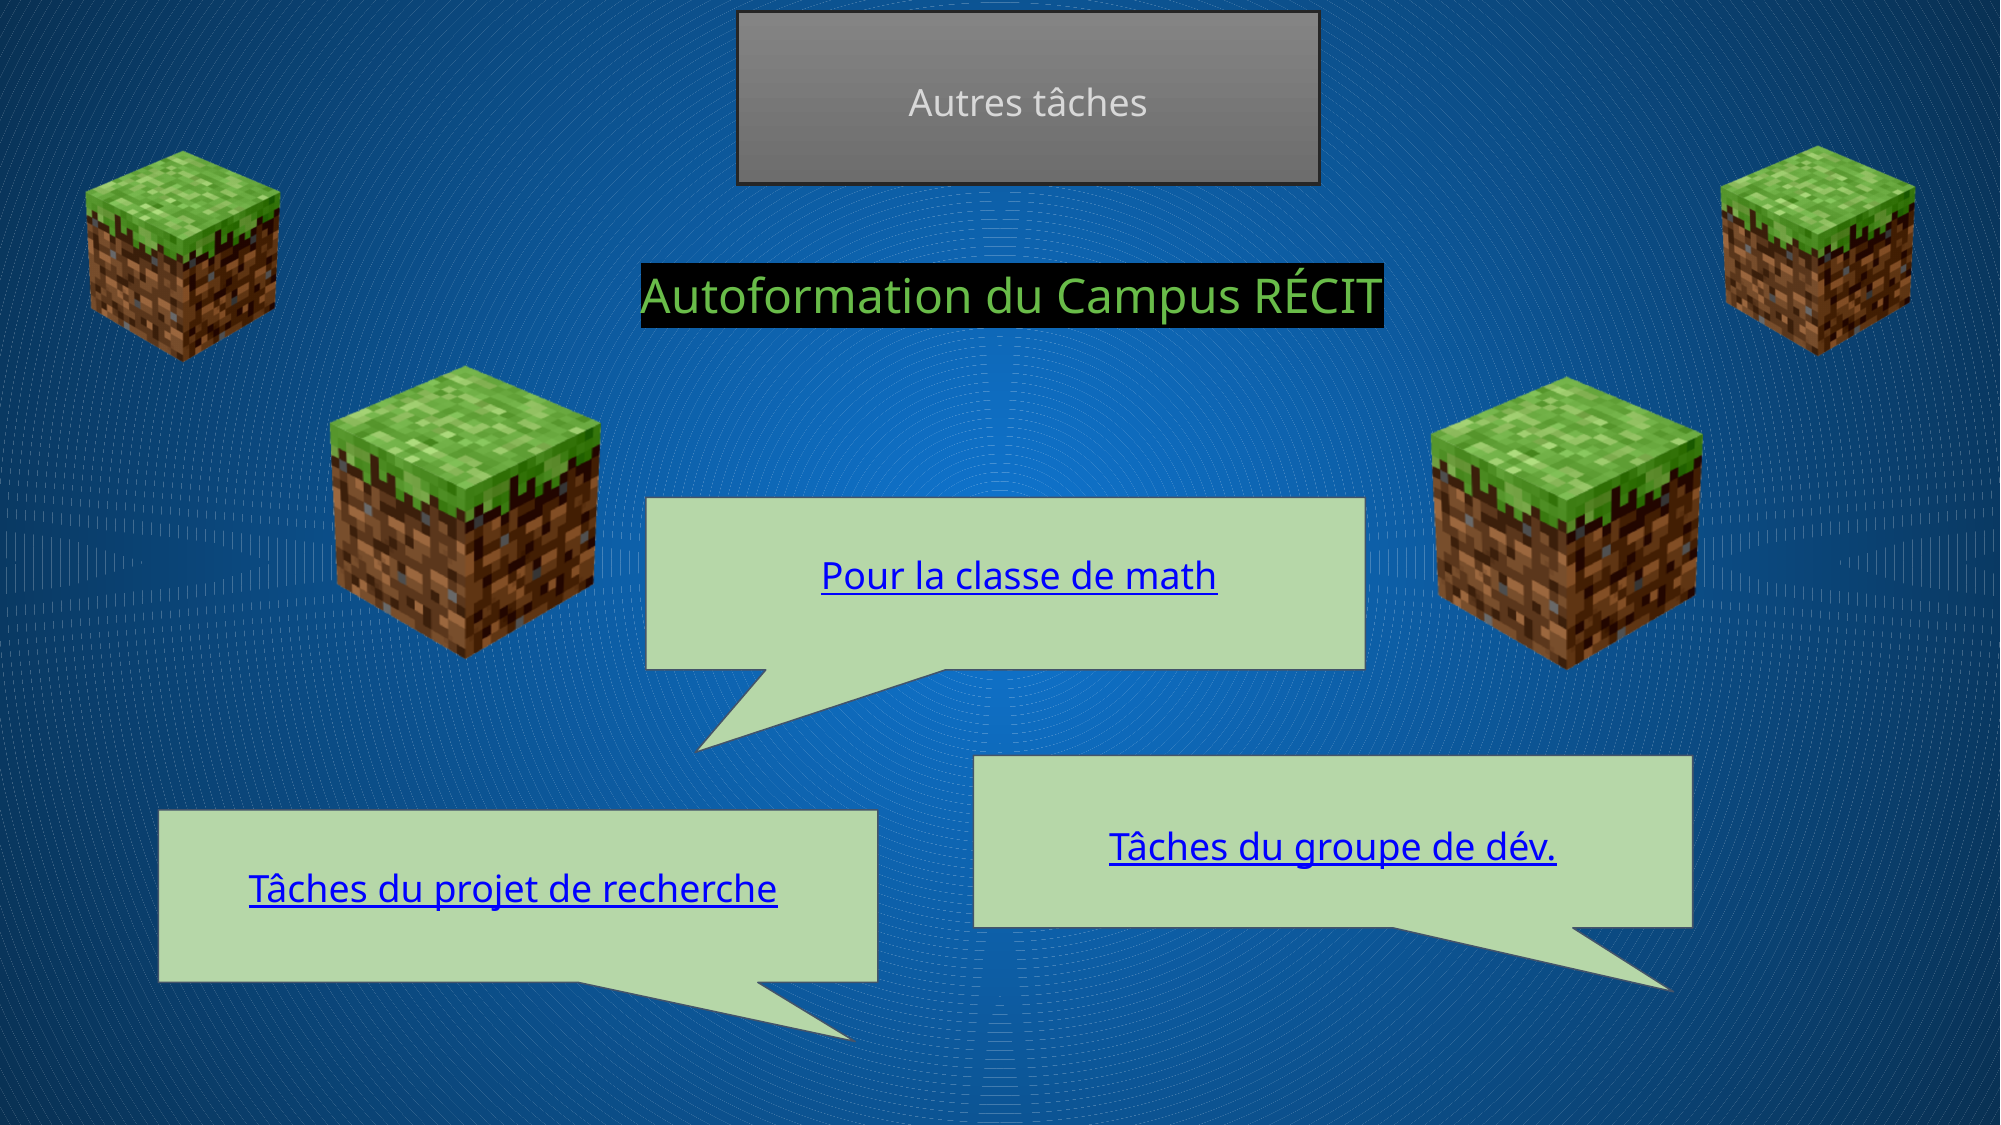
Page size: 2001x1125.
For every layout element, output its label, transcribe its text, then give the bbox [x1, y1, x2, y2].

text_box [645, 497, 1366, 753]
picture [78, 148, 293, 363]
picture [1713, 142, 1927, 357]
text_box Autres tâches [723, 71, 1334, 132]
text_box [973, 755, 1693, 992]
text_box Tâches du projet de recherche [174, 831, 853, 924]
text_box Pour la classe de math [741, 519, 1297, 611]
text_box Tâches du groupe de dév. [1033, 789, 1633, 882]
text_box [737, 132, 1320, 184]
text_box [737, 11, 1320, 71]
text_box Autoformation du Campus RÉCIT [616, 229, 1408, 331]
picture [1420, 373, 1719, 672]
text_box [158, 809, 878, 1042]
picture [319, 361, 618, 660]
